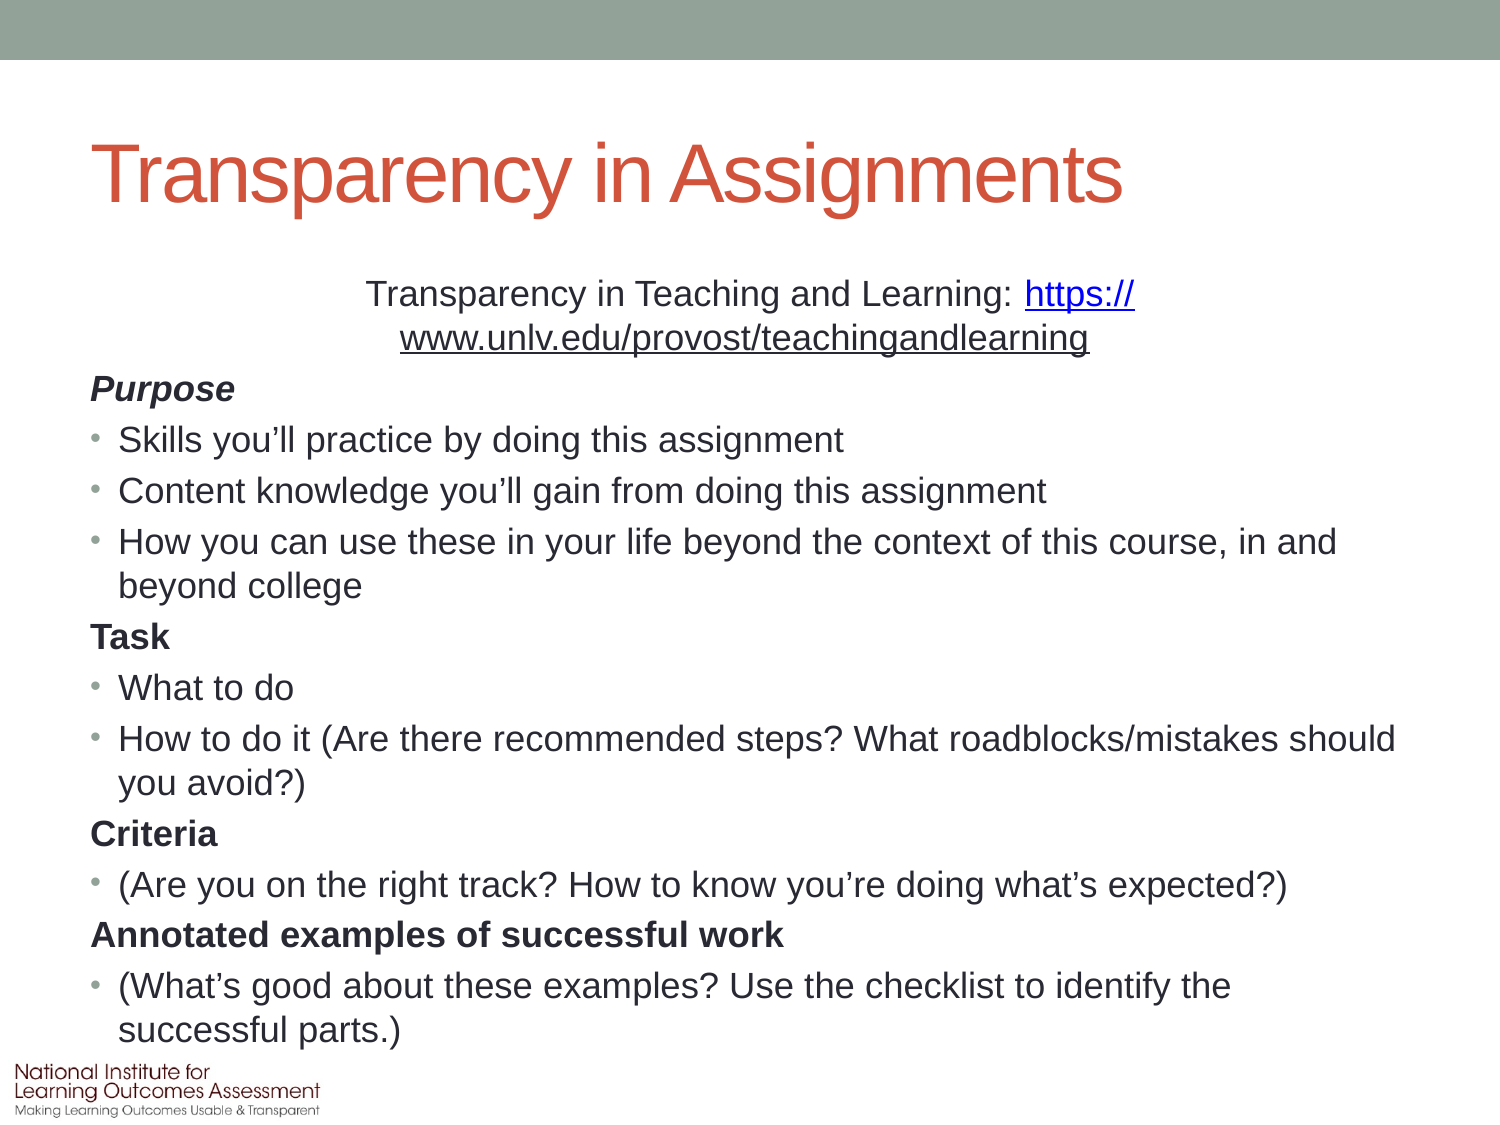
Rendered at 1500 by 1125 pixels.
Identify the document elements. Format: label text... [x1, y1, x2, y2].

picture [8, 1060, 324, 1122]
title Transparency in Assignments [75, 87, 1425, 250]
list Transparency in Teaching and Learning: https://www.unlv.edu/provost/teachingandlearning Purpose Skills you’ll practice by doing this assignment Content knowledge you’ll gain from doing this assignment How you can use these in your life beyond the context of this course, in and beyond college Task What to do How to do it (Are there recommended steps? What roadblocks/mistakes should you avoid?) Criteria (Are you on the right track? How to know you’re doing what’s expected?) Annotated examples of successful work (What’s good about these examples? Use the checklist to identify the successful parts.) [75, 262, 1425, 1063]
